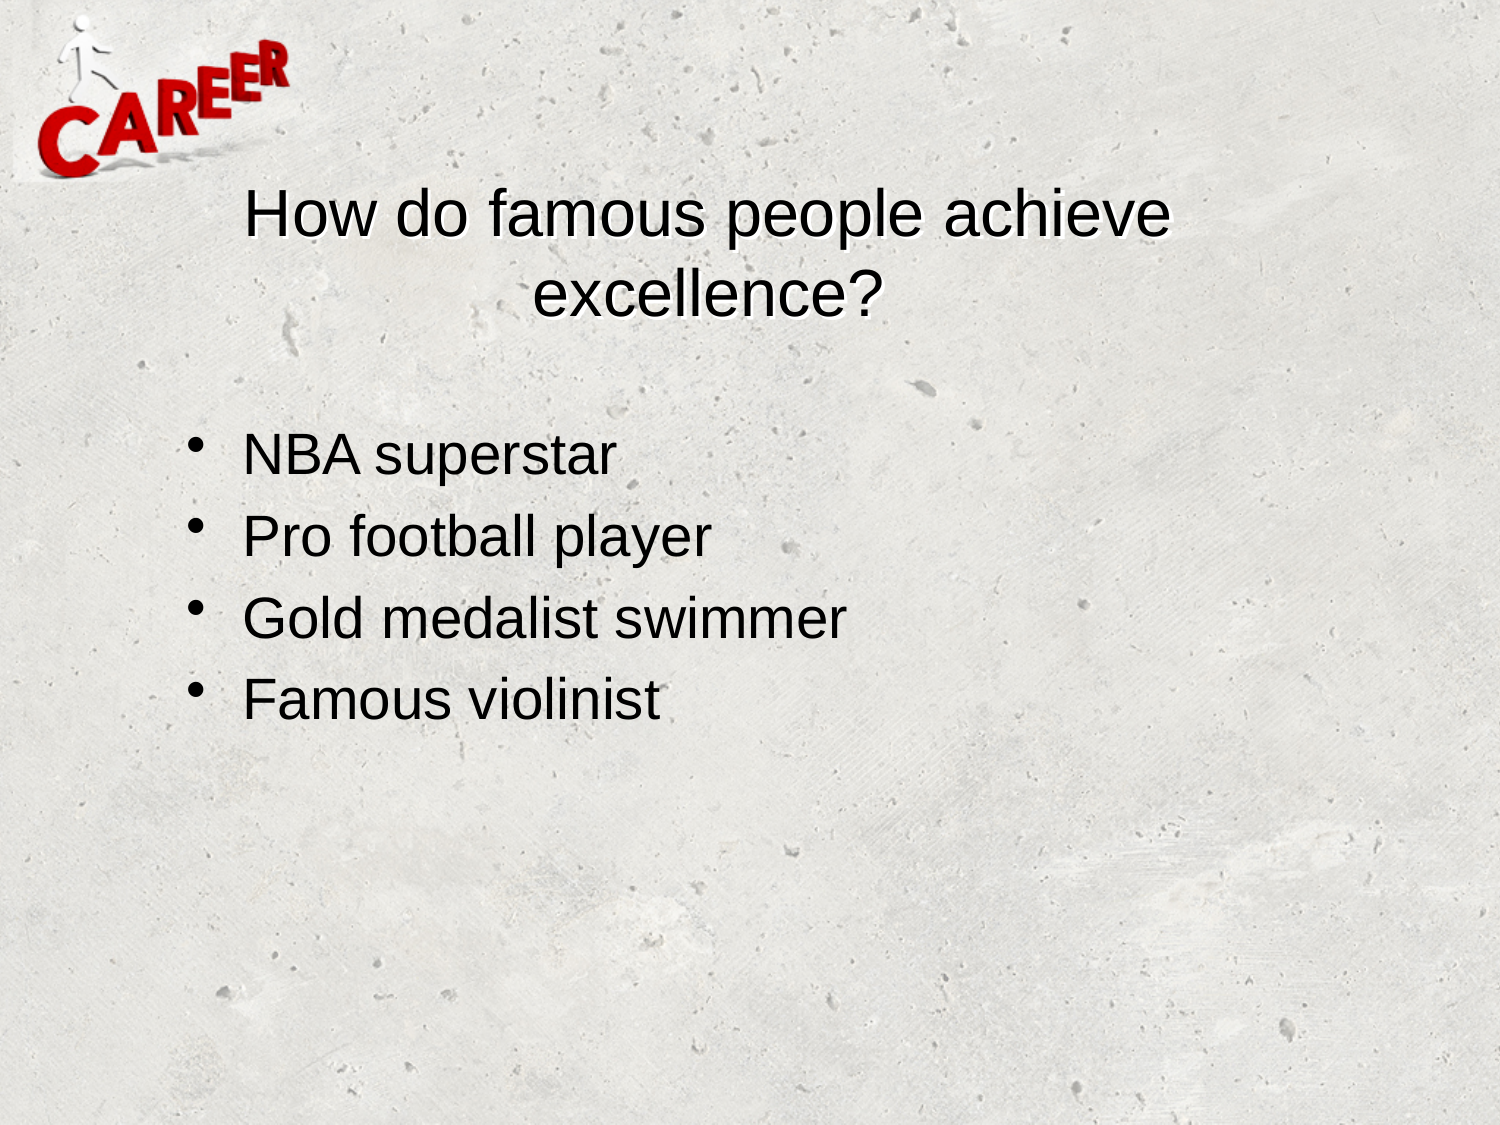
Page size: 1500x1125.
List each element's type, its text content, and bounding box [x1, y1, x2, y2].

title How do famous people achieve excellence? [100, 208, 1317, 292]
list NBA superstar Pro football player Gold medalist swimmer Famous violinist [171, 408, 1388, 988]
picture [0, 0, 1500, 1125]
